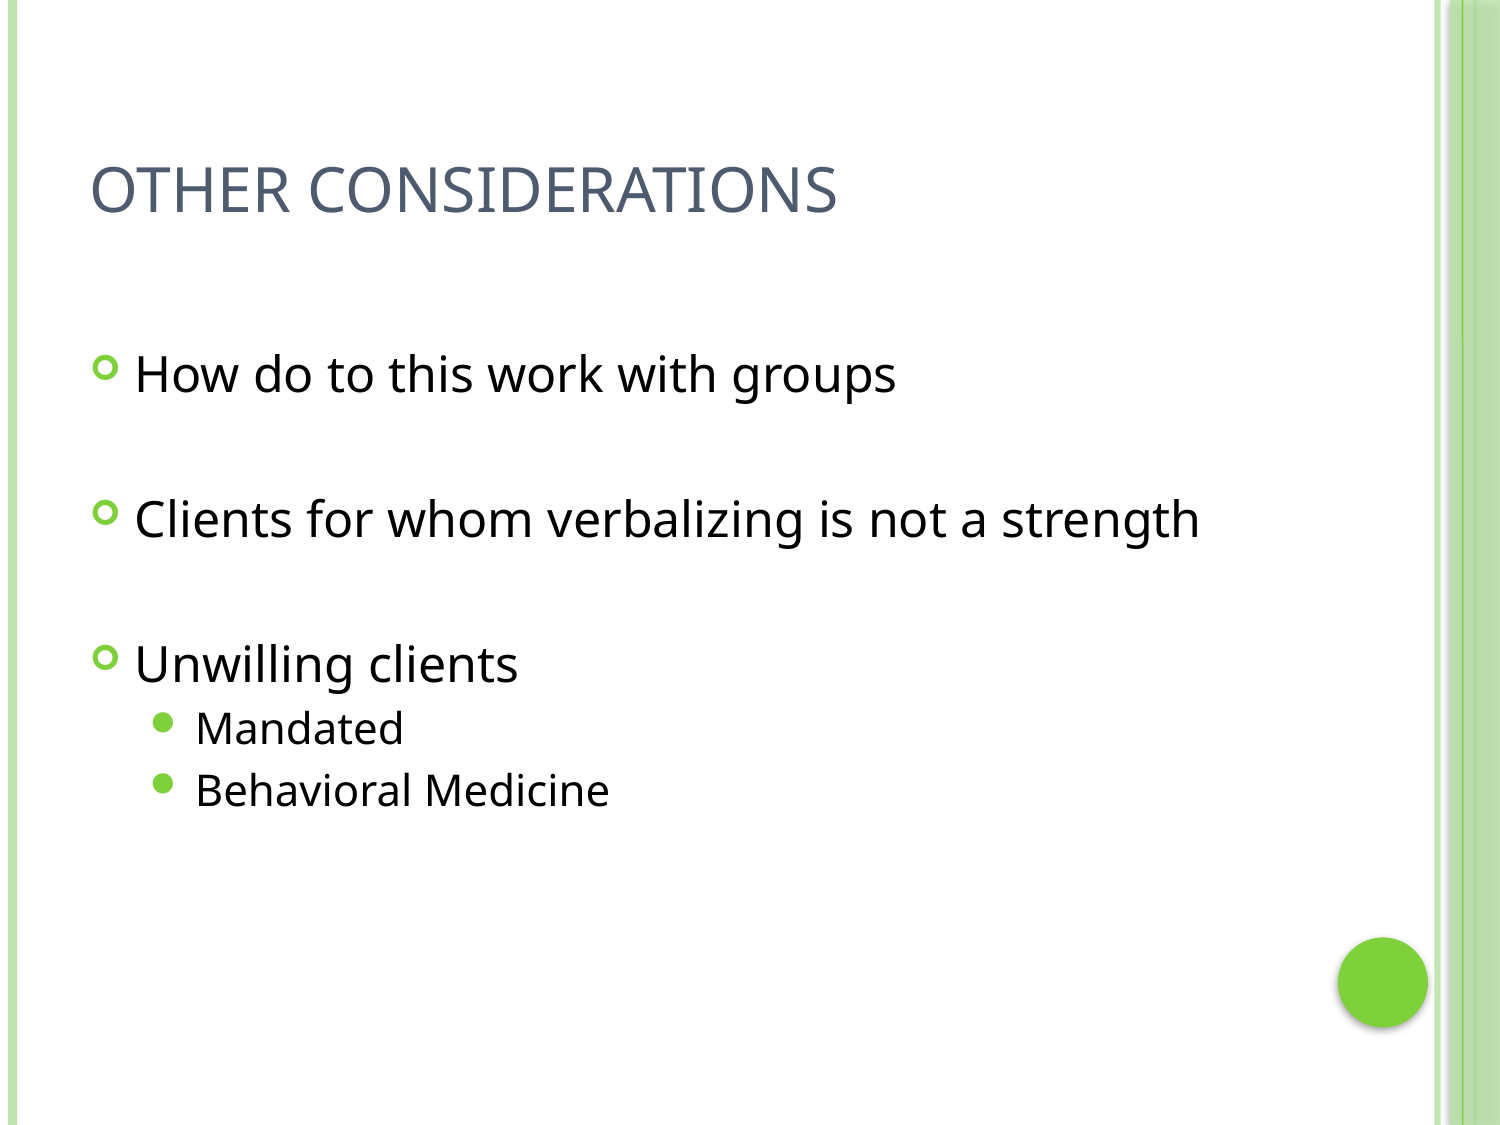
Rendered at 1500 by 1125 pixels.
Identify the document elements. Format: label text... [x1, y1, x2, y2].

list How do to this work with groups Clients for whom verbalizing is not a strength Unwilling clients Mandated Behavioral Medicine [75, 262, 1300, 1062]
title Other Considerations [75, 45, 1300, 233]
